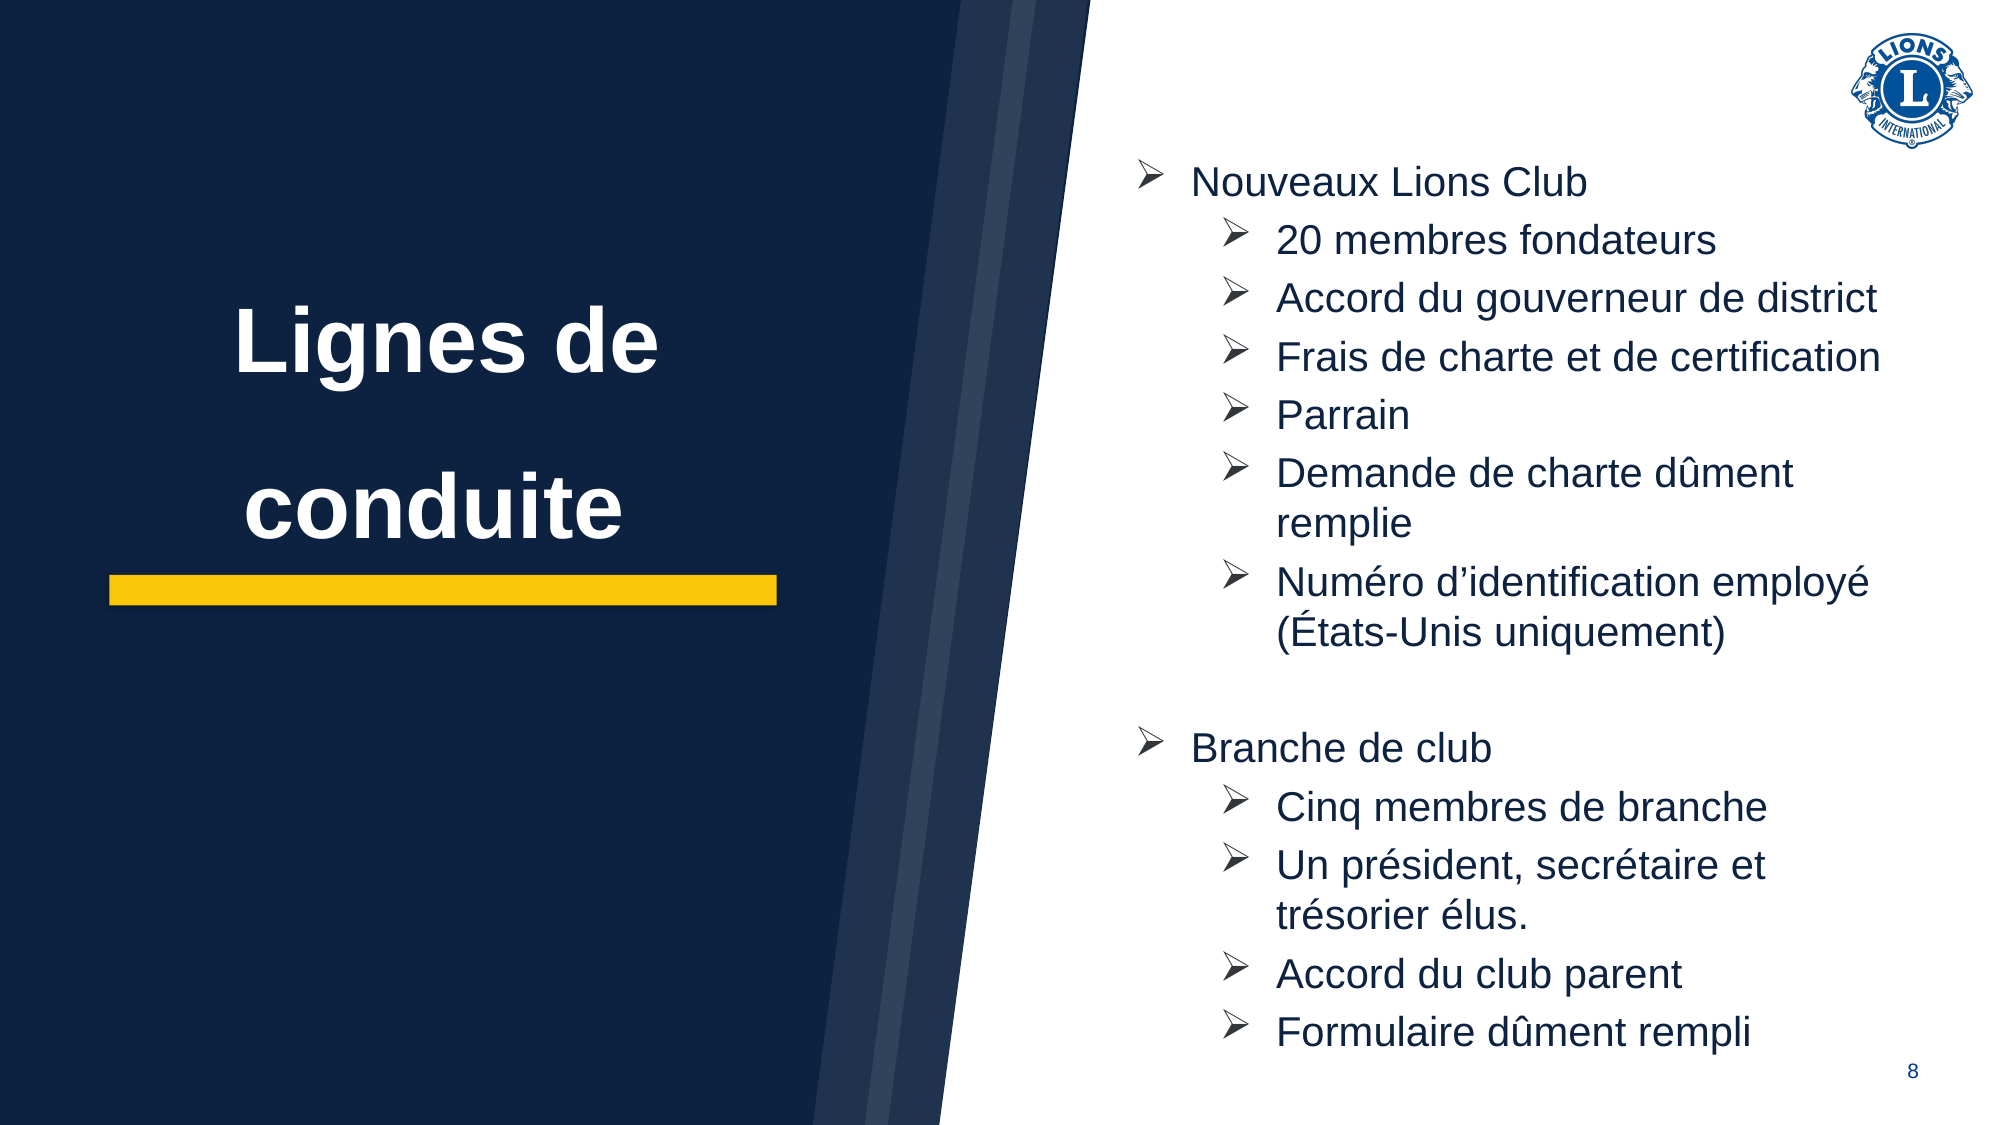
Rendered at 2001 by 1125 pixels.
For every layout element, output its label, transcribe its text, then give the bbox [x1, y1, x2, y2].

text_box 8 [1892, 1049, 2000, 1125]
picture [1851, 32, 1974, 149]
text_box [0, 0, 810, 1125]
text_box [1092, 0, 2000, 1125]
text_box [812, 0, 1089, 1125]
text_box [109, 574, 777, 606]
text_box Nouveaux Lions Club 20 membres fondateurs Accord du gouverneur de district Frais de charte et de certification Parrain Demande de charte dûment remplie Numéro d’identification employé (États-Unis uniquement) Branche de club Cinq membres de branche Un président, secrétaire et trésorier élus. Accord du club parent Formulaire dûment rempli [1119, 147, 1926, 725]
text_box Lignes de conduite [29, 216, 807, 565]
